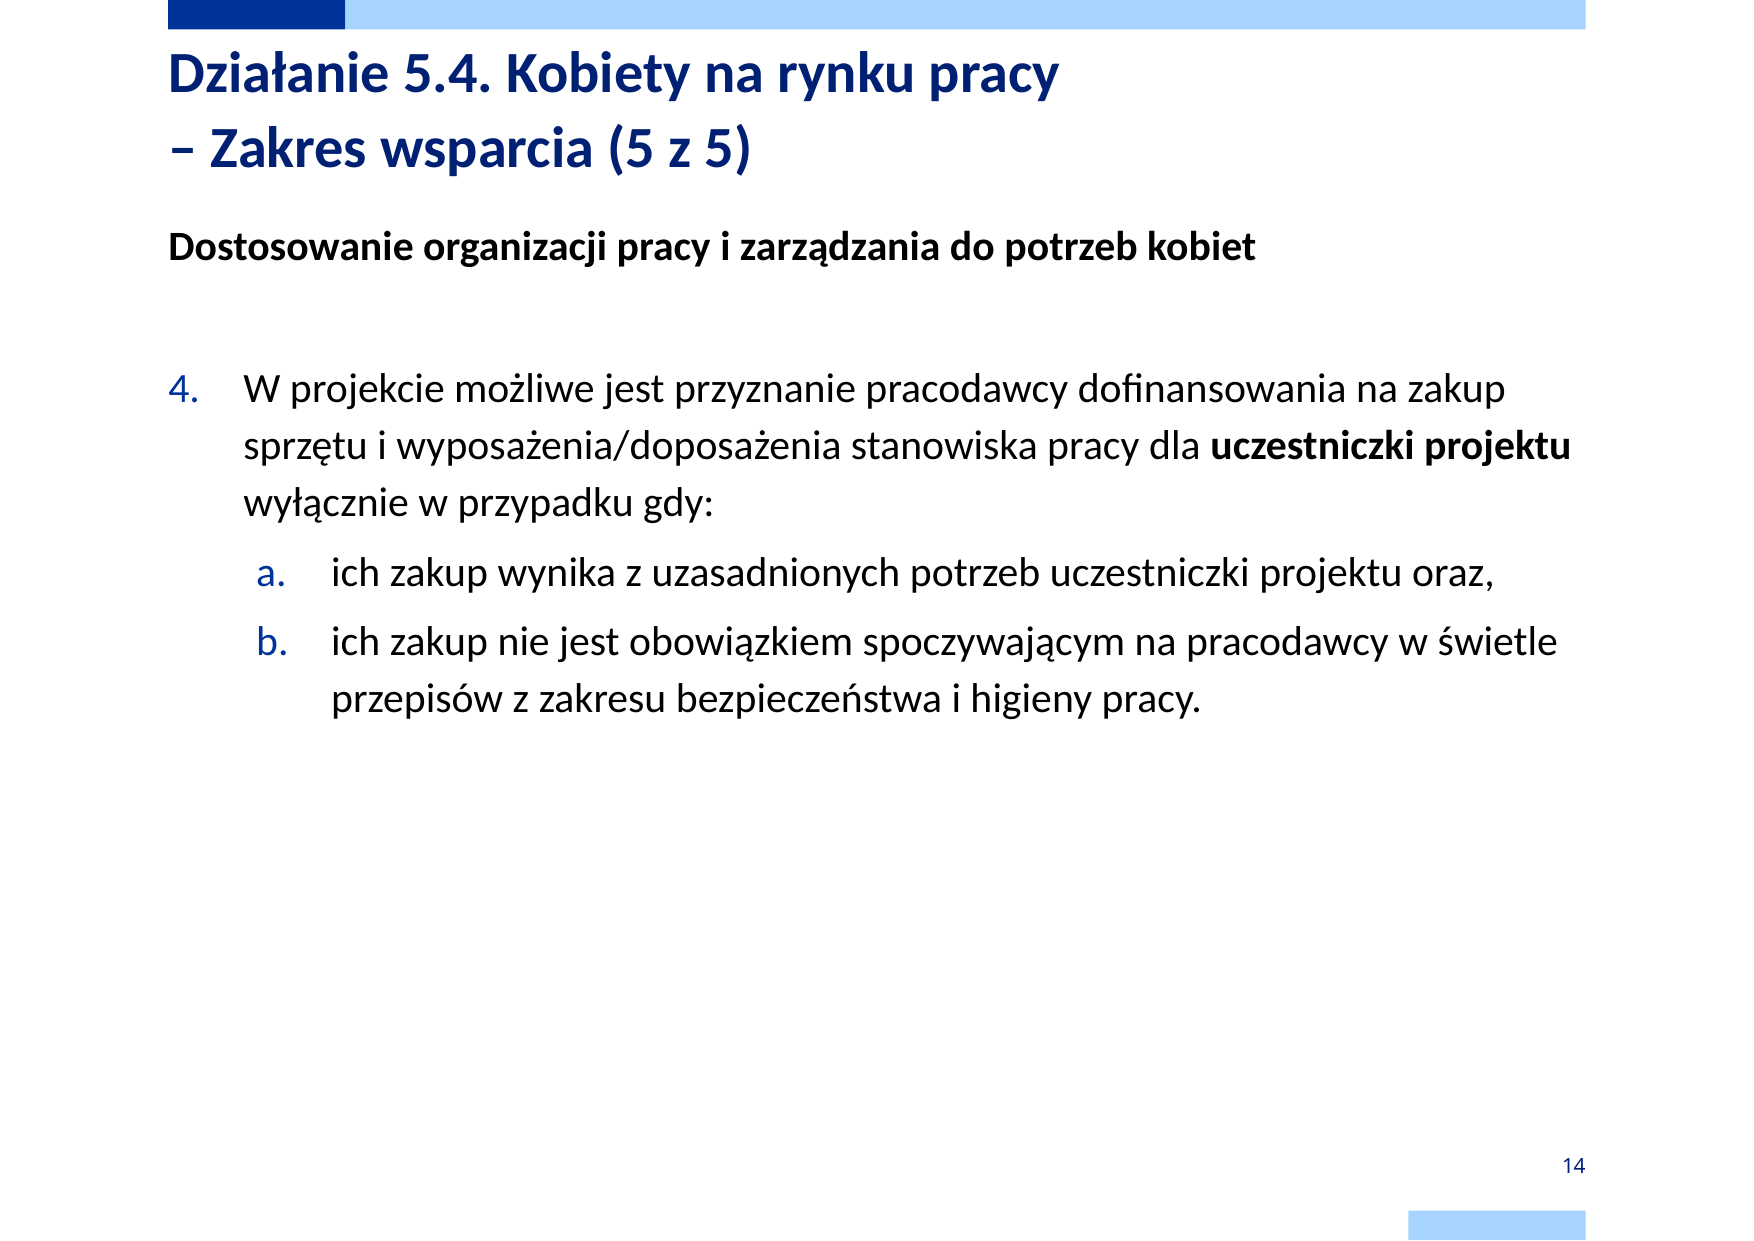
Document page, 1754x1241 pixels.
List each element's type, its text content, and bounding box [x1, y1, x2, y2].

list Dostosowanie organizacji pracy i zarządzania do potrzeb kobiet W projekcie możliwe jest przyznanie pracodawcy dofinansowania na zakup sprzętu i wyposażenia/doposażenia stanowiska pracy dla uczestniczki projektu wyłącznie w przypadku gdy: ich zakup wynika z uzasadnionych potrzeb uczestniczki projektu oraz, ich zakup nie jest obowiązkiem spoczywającym na pracodawcy w świetle przepisów z zakresu bezpieczeństwa i higieny pracy. [168, 218, 1586, 1093]
title Działanie 5.4. Kobiety na rynku pracy – Zakres wsparcia (5 z 5) [168, 29, 1610, 195]
slide_number 14 [1408, 1151, 1586, 1182]
